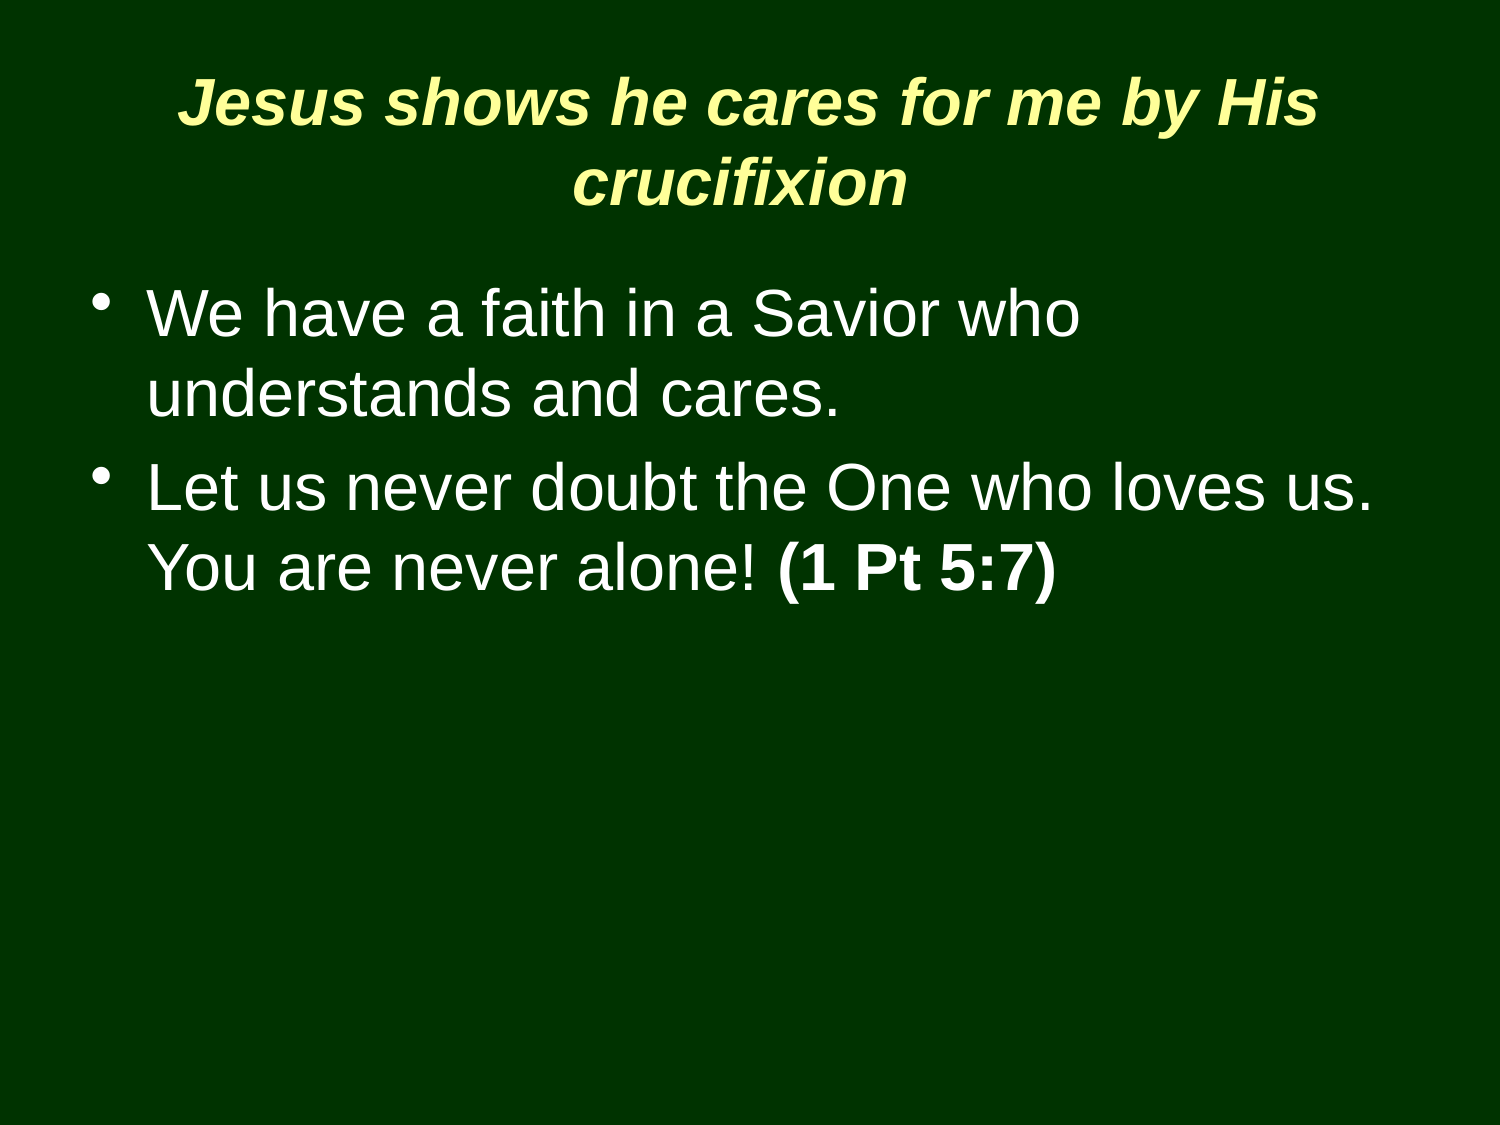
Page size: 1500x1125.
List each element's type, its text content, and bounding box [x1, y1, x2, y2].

title Jesus shows he cares for me by His crucifixion [75, 45, 1425, 233]
list We have a faith in a Savior who understands and cares. Let us never doubt the One who loves us. You are never alone! (1 Pt 5:7) [75, 262, 1425, 1005]
